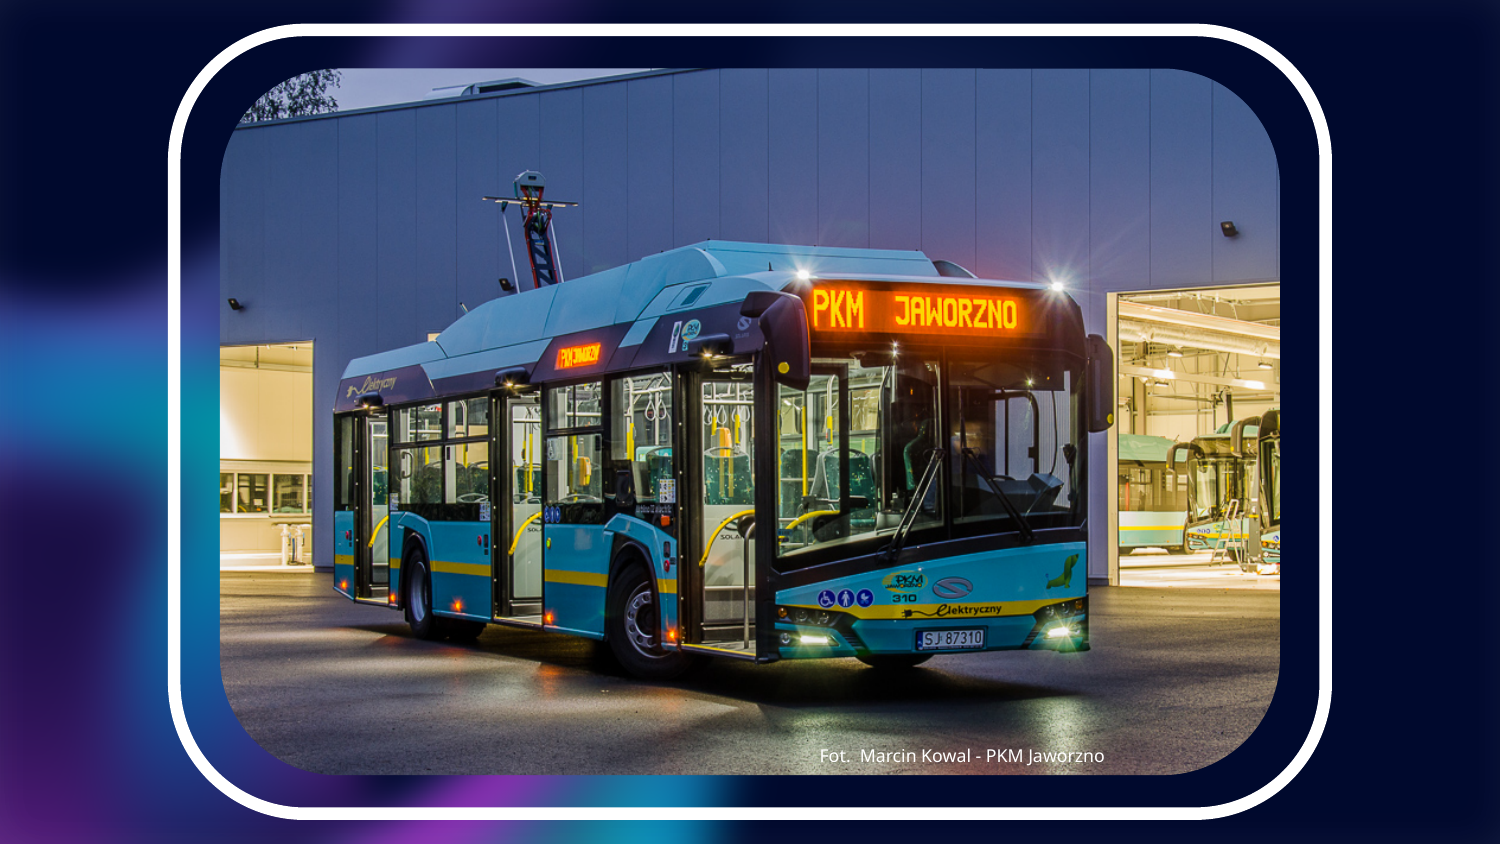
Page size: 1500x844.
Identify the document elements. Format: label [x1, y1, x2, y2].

picture [0, 0, 1500, 844]
text_box [174, 29, 1326, 779]
text_box [223, 785, 1277, 814]
